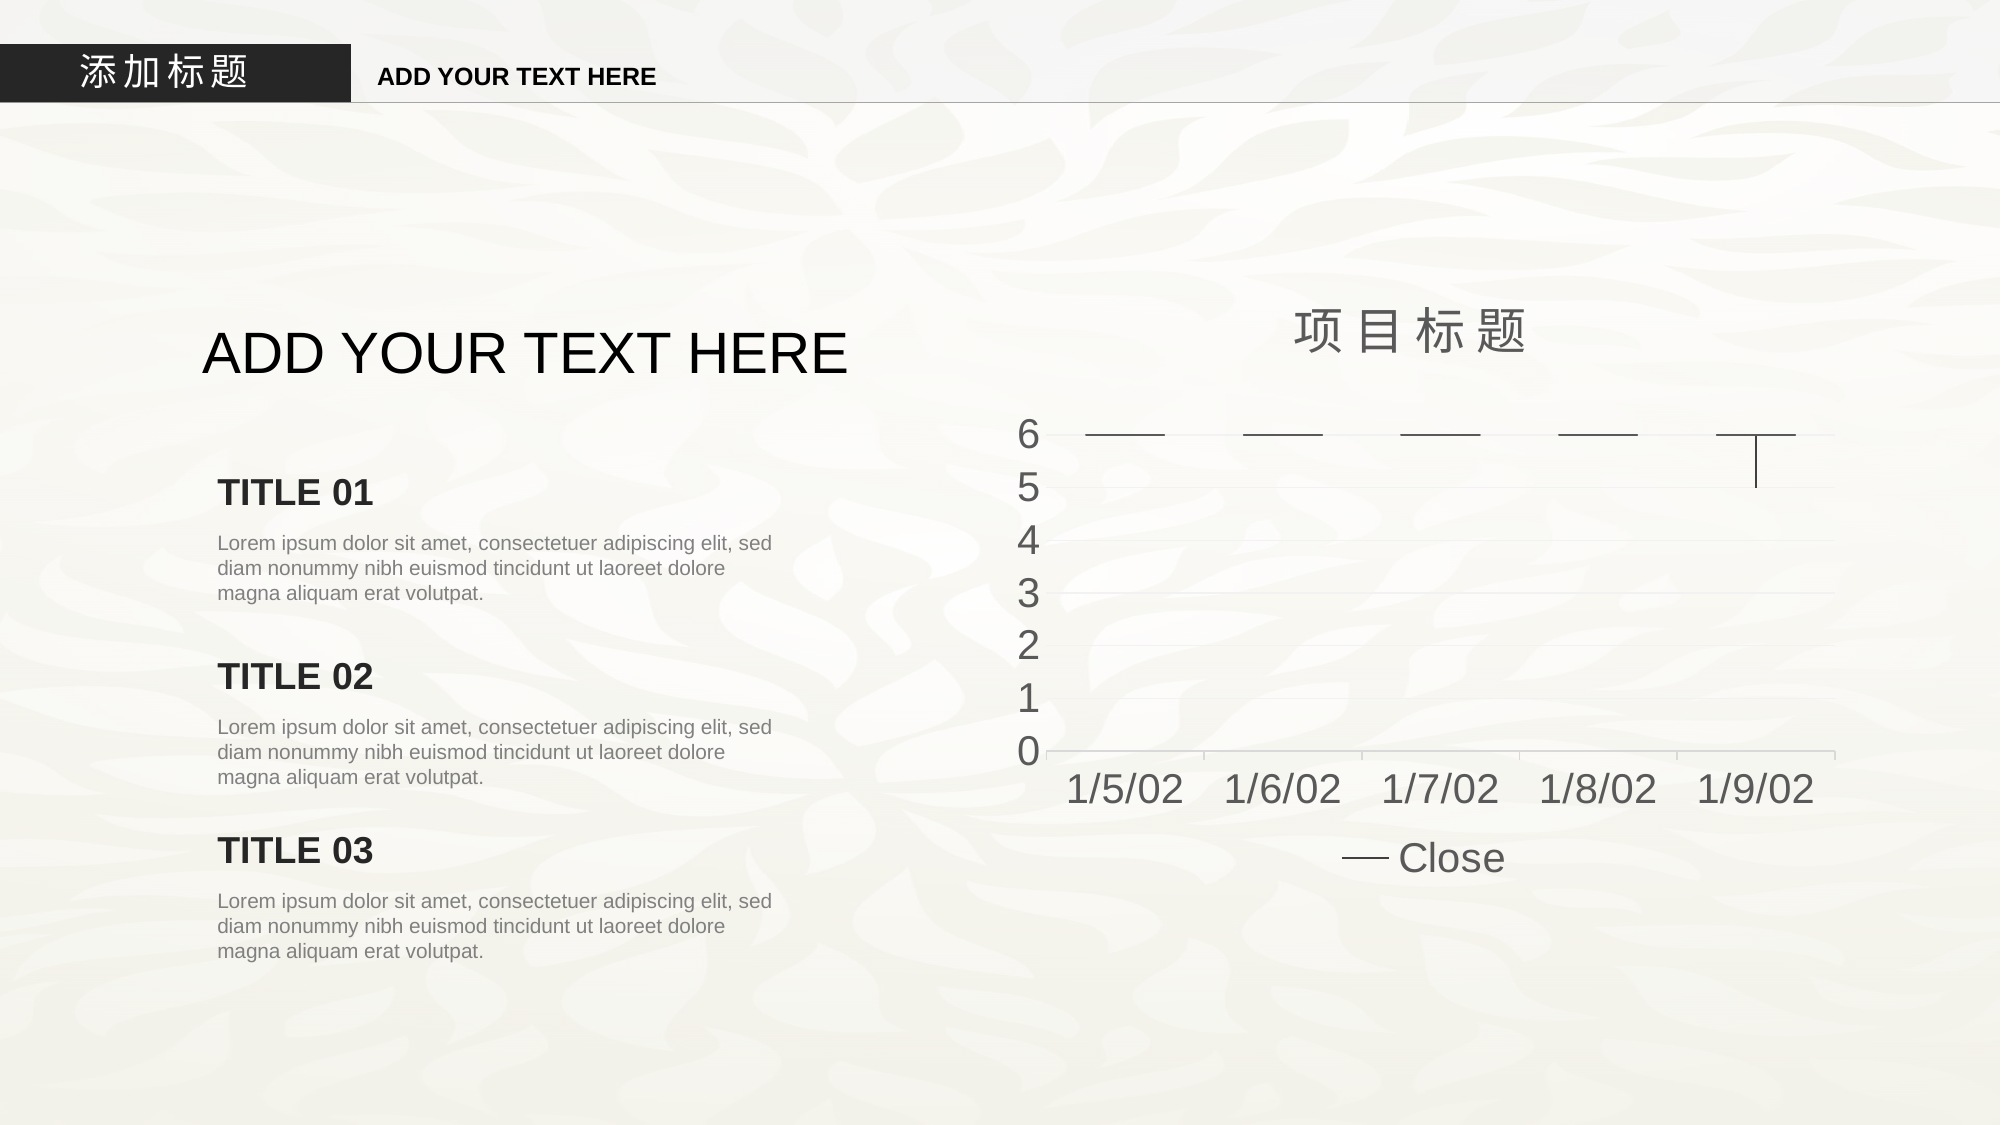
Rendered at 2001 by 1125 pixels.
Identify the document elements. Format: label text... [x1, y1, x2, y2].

text_box 添加标题 [65, 40, 308, 101]
text_box TITLE 02 [202, 644, 532, 705]
text_box ADD YOUR TEXT HERE [187, 308, 925, 393]
chart [999, 276, 1852, 900]
text_box Lorem ipsum dolor sit amet, consectetuer adipiscing elit, sed diam nonummy nibh euismod tincidunt ut laoreet dolore magna aliquam erat volutpat. [202, 706, 792, 797]
text_box TITLE 03 [202, 818, 532, 879]
text_box Lorem ipsum dolor sit amet, consectetuer adipiscing elit, sed diam nonummy nibh euismod tincidunt ut laoreet dolore magna aliquam erat volutpat. [202, 880, 792, 971]
text_box TITLE 01 [202, 460, 532, 521]
text_box ADD YOUR TEXT HERE [362, 53, 824, 98]
text_box Lorem ipsum dolor sit amet, consectetuer adipiscing elit, sed diam nonummy nibh euismod tincidunt ut laoreet dolore magna aliquam erat volutpat. [202, 522, 792, 612]
